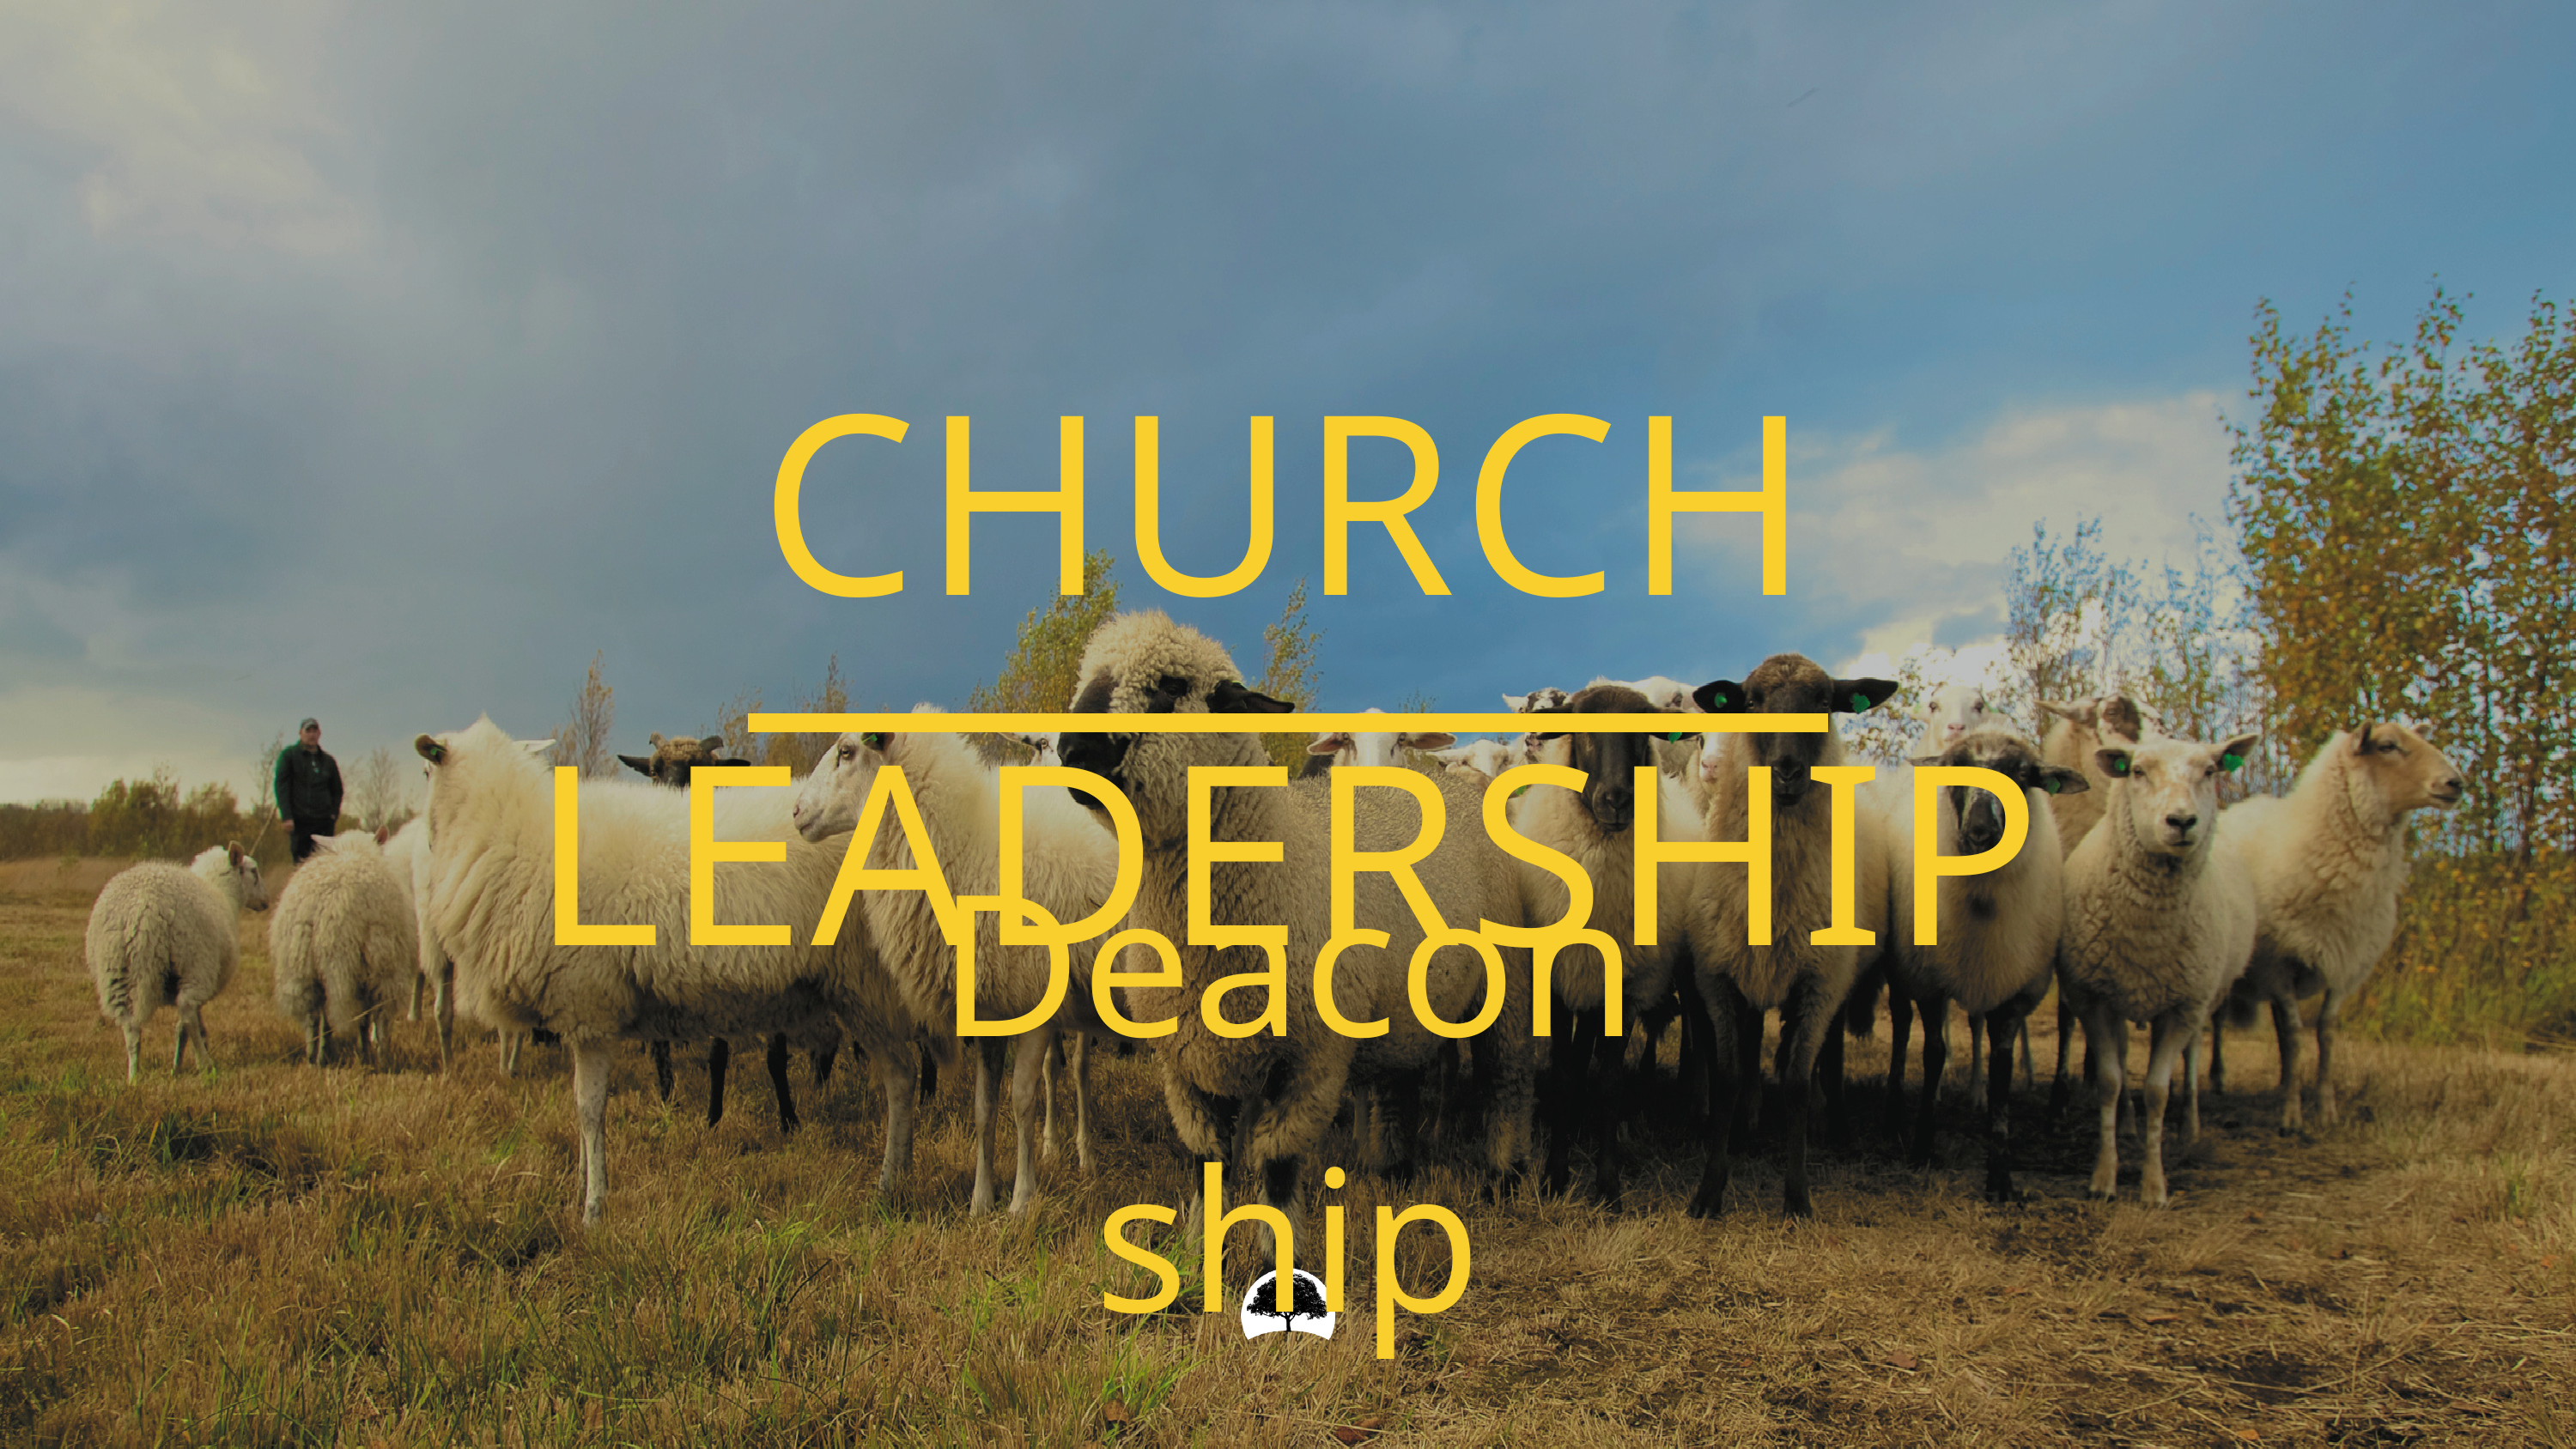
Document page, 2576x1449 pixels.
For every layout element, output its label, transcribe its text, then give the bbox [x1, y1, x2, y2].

picture [0, 0, 2576, 1449]
text_box Deaconship [908, 800, 1668, 1352]
text_box CHURCH LEADERSHIP [93, 294, 2483, 996]
